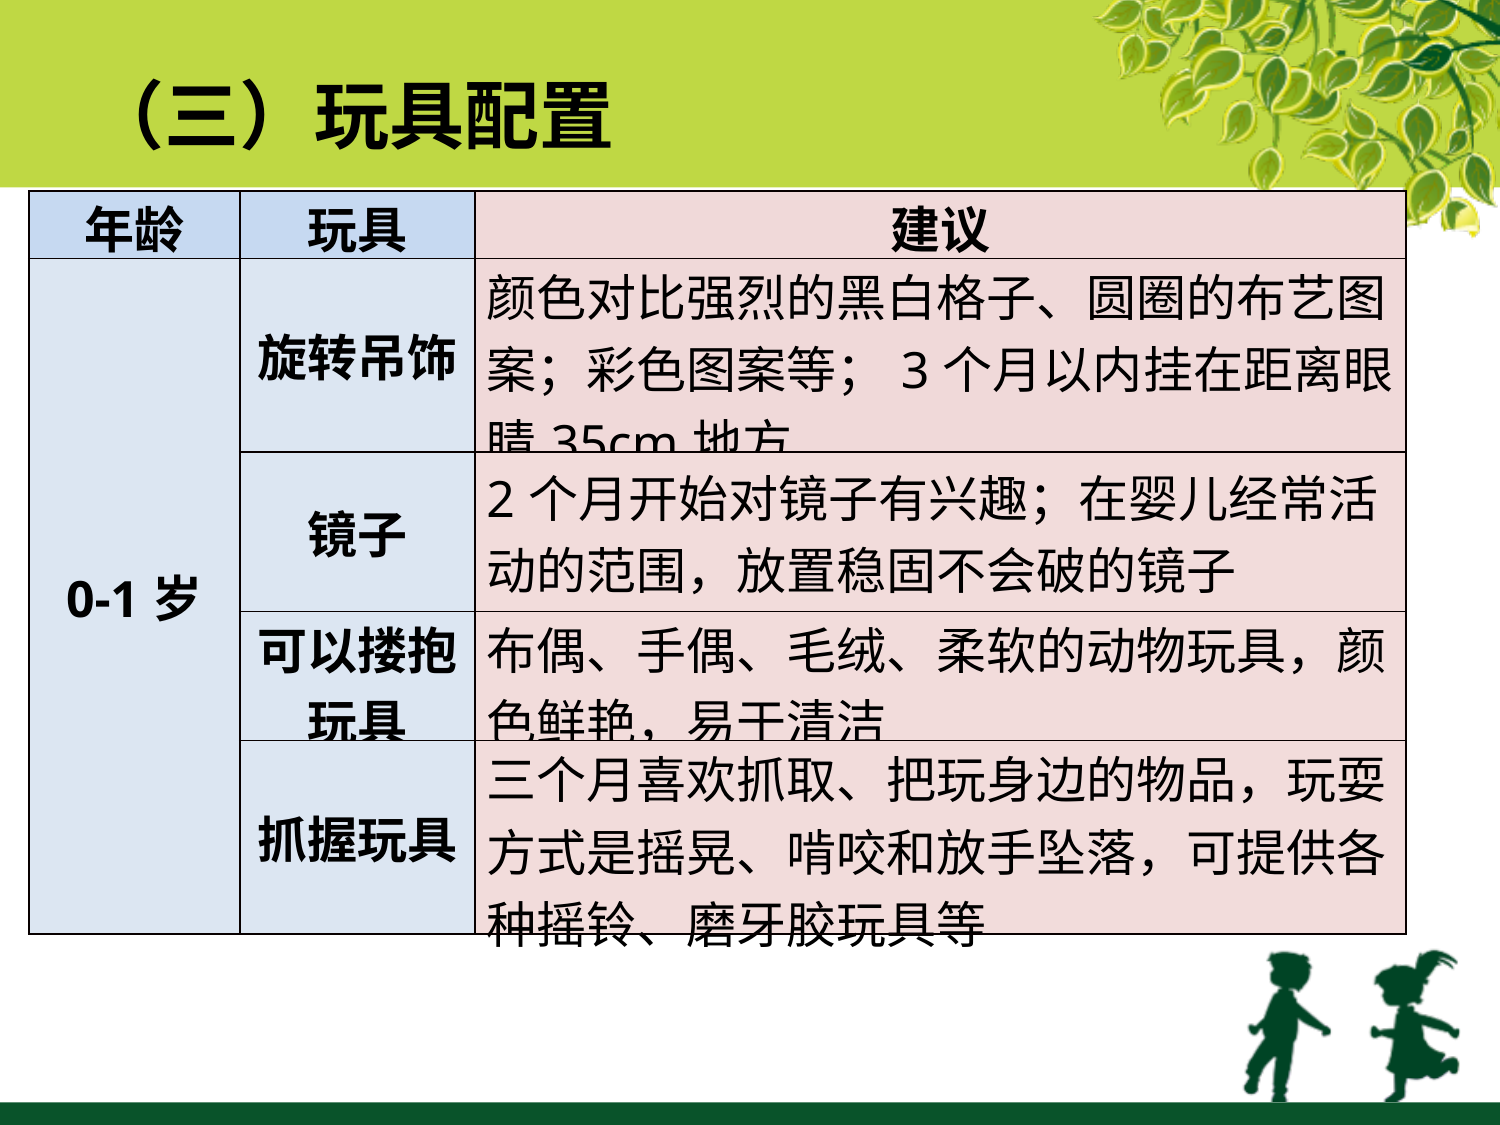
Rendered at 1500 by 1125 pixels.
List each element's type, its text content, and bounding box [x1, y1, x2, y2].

table_cell 颜色对比强烈的黑白格子、圆圈的布艺图案；彩色图案等；3个月以内挂在距离眼睛35cm地方 [476, 259, 1405, 451]
title （三）玩具配置 [74, 60, 1095, 190]
table_header 玩具 [241, 192, 474, 258]
table_cell 2个月开始对镜子有兴趣；在婴儿经常活动的范围，放置稳固不会破的镜子 [476, 453, 1405, 611]
picture [1222, 910, 1461, 1102]
table_header 建议 [476, 192, 1405, 258]
picture [1015, 0, 1500, 328]
table_cell 可以搂抱玩具 [241, 612, 474, 740]
table_cell 抓握玩具 [241, 741, 474, 933]
table_cell 布偶、手偶、毛绒、柔软的动物玩具，颜色鲜艳，易于清洁 [476, 612, 1405, 740]
table_cell 旋转吊饰 [241, 259, 474, 451]
table_cell 三个月喜欢抓取、把玩身边的物品，玩耍方式是摇晃、啃咬和放手坠落，可提供各种摇铃、磨牙胶玩具等 [476, 741, 1405, 933]
table_cell 0-1岁 [30, 259, 239, 933]
table_header 年龄 [30, 192, 239, 258]
table_cell 镜子 [241, 453, 474, 611]
